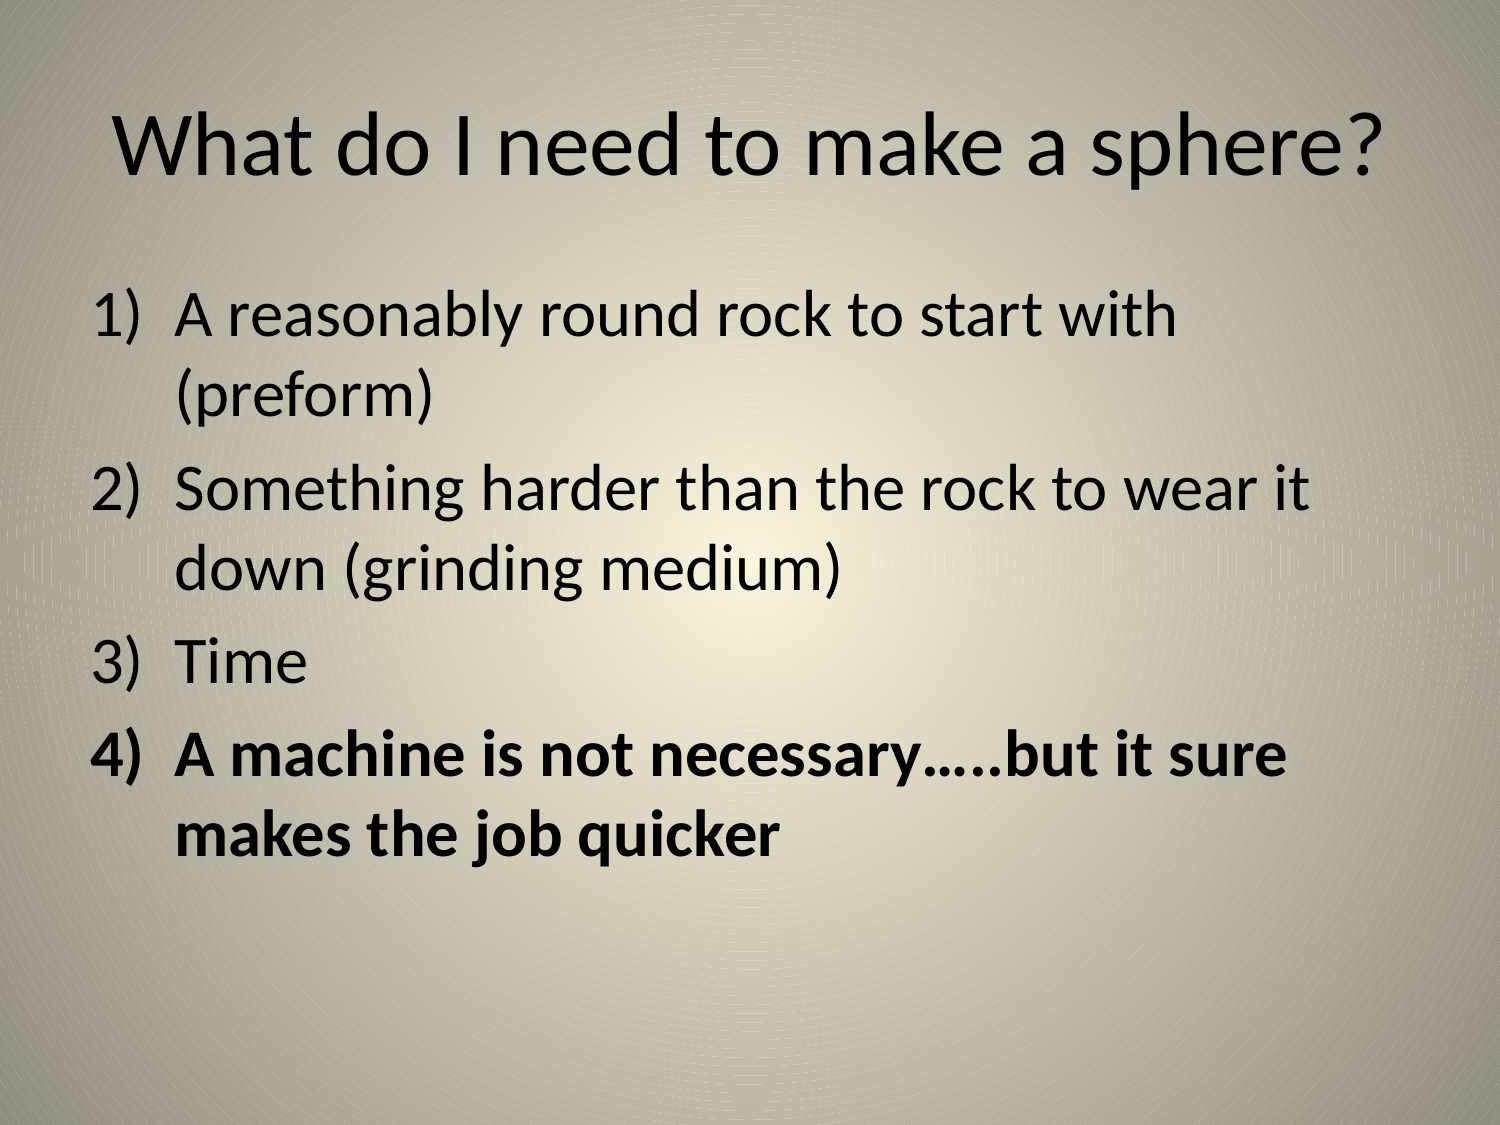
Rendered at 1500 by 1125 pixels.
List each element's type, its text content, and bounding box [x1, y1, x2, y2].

list A reasonably round rock to start with (preform) Something harder than the rock to wear it down (grinding medium) Time A machine is not necessary…..but it sure makes the job quicker [75, 262, 1425, 1005]
title What do I need to make a sphere? [75, 45, 1425, 233]
